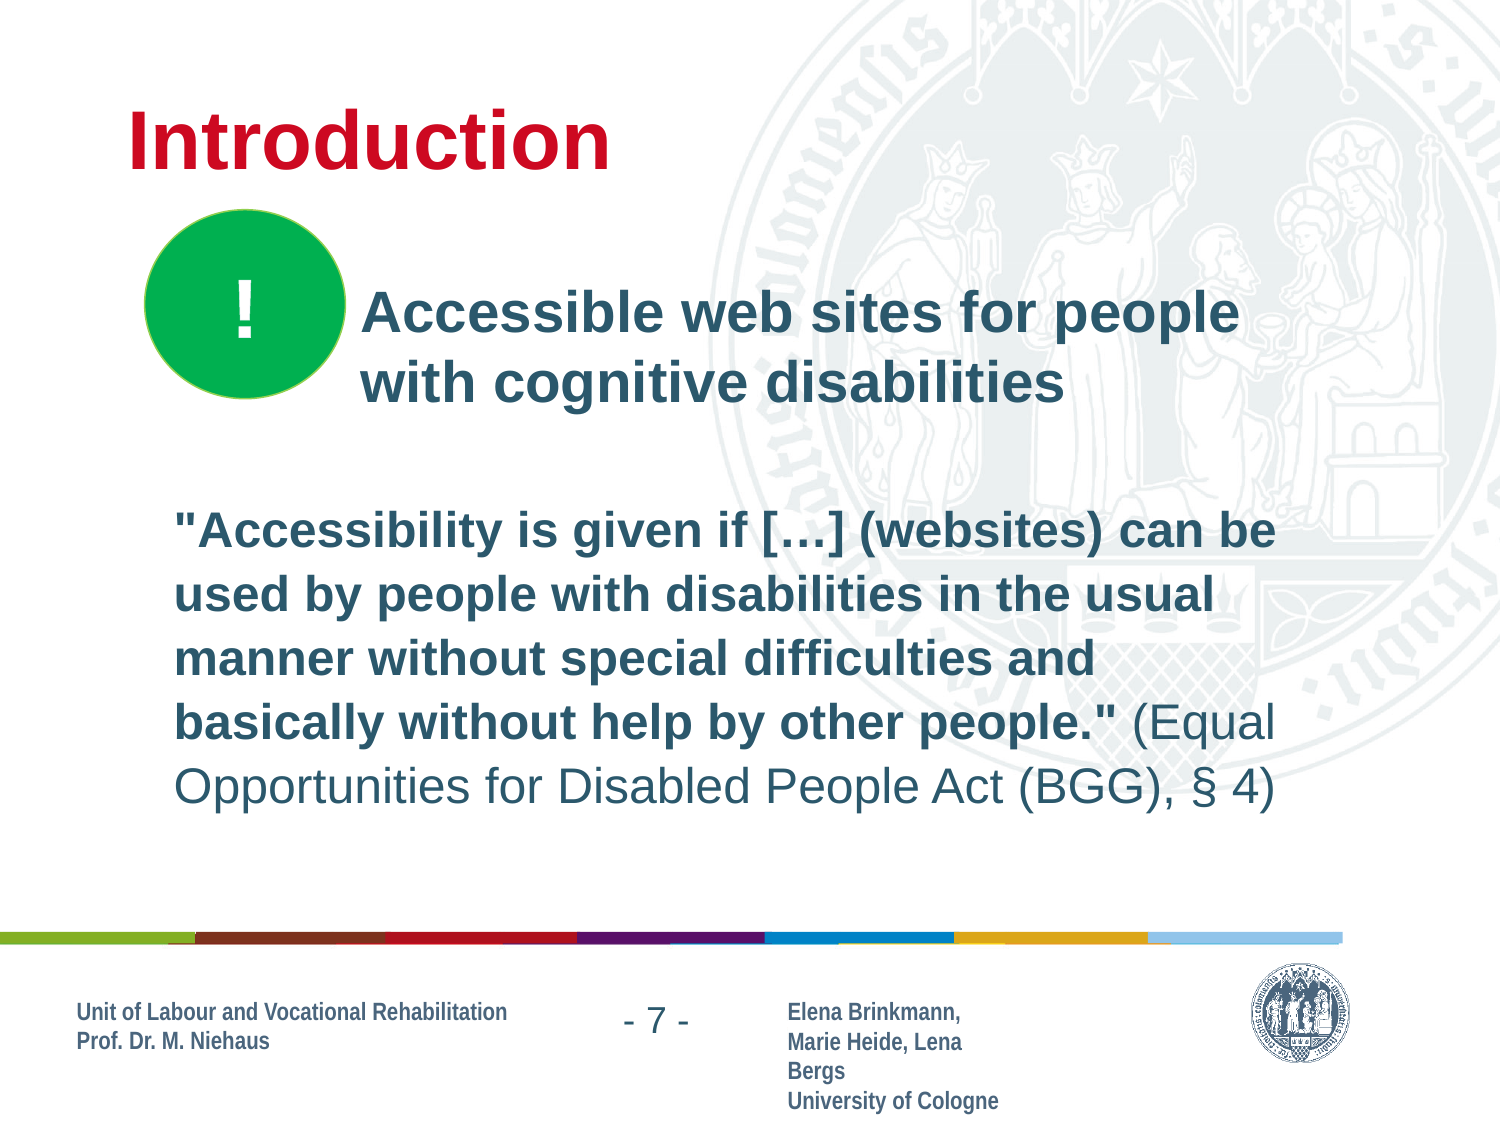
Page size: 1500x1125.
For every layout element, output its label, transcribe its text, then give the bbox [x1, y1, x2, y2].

footer Elena Brinkmann, Marie Heide, Lena Bergs University of Cologne [787, 987, 1025, 1063]
title Introduction [112, 42, 1388, 231]
picture [0, 0, 1500, 1125]
list Accessible web sites for people with cognitive disabilities [345, 267, 1388, 421]
text_box "Accessibility is given if […] (websites) can be used by people with disabilities in the usual manner without special difficulties and basically without help by other people." (Equal Opportunities for Disabled People Act (BGG), § 4) [112, 408, 1311, 887]
text_box ! [144, 231, 345, 399]
